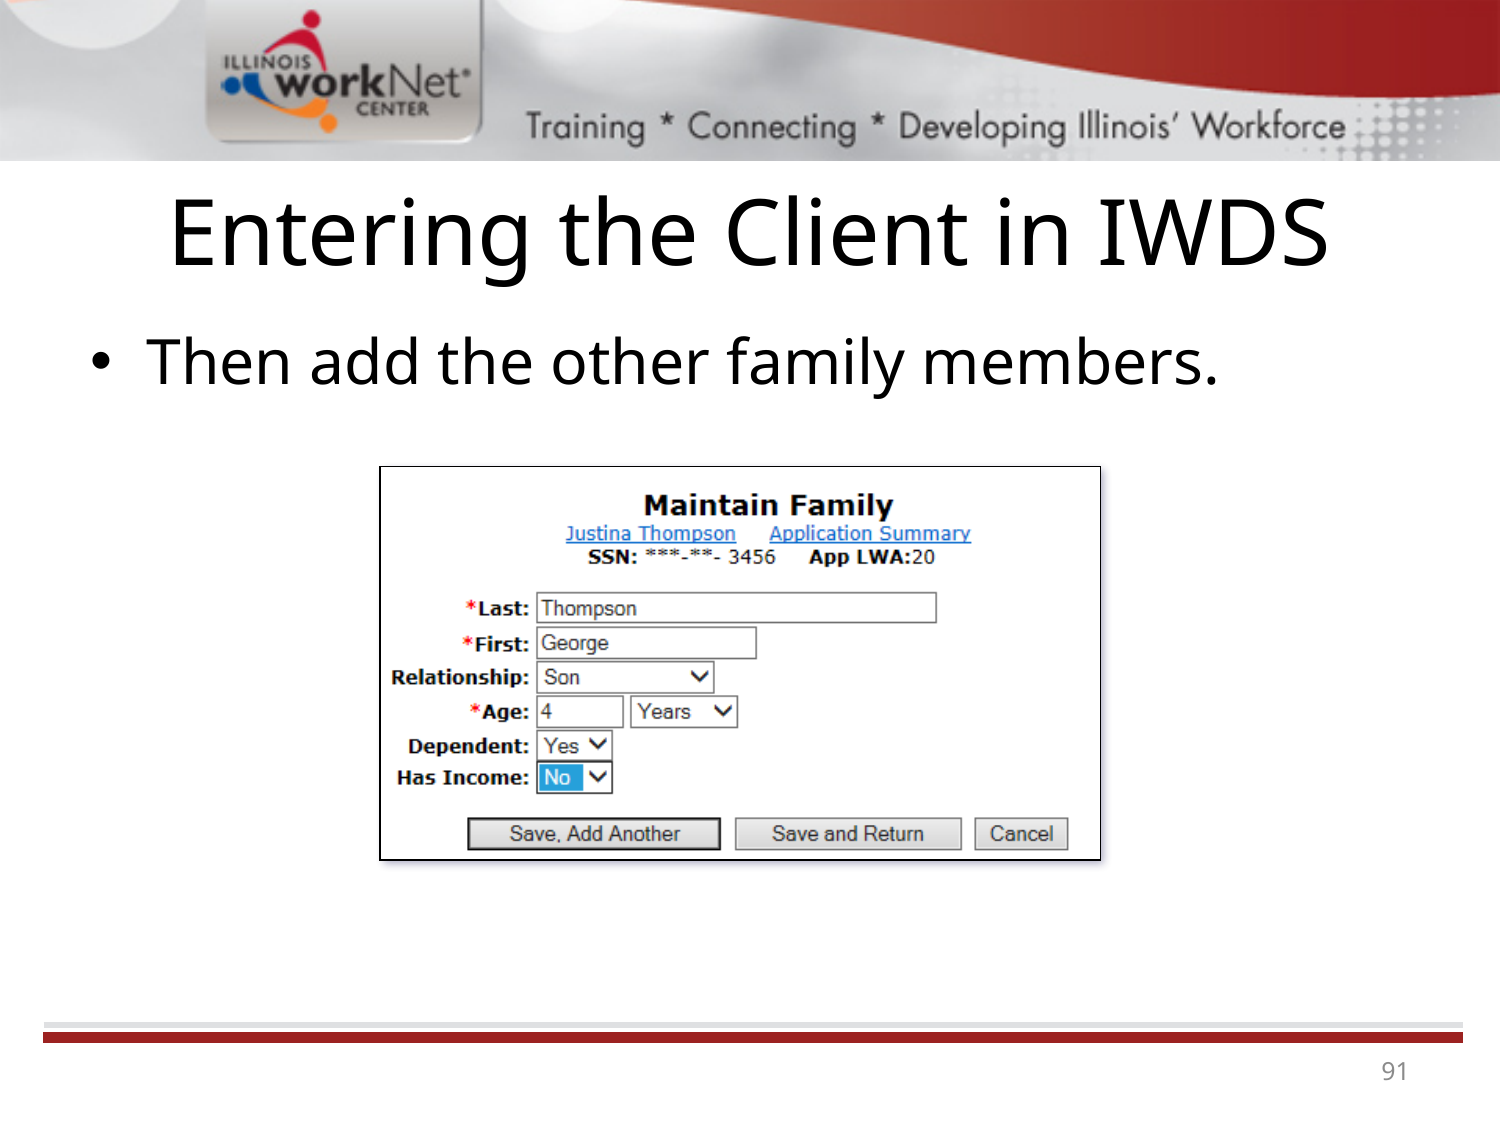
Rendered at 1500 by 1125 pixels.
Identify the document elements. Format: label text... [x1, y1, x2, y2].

title Entering the Client in IWDS [75, 135, 1425, 314]
list Then add the other family members. [75, 314, 1425, 1058]
picture [0, 0, 1500, 161]
slide_number 91 [1074, 1042, 1425, 1103]
picture [380, 466, 1100, 860]
